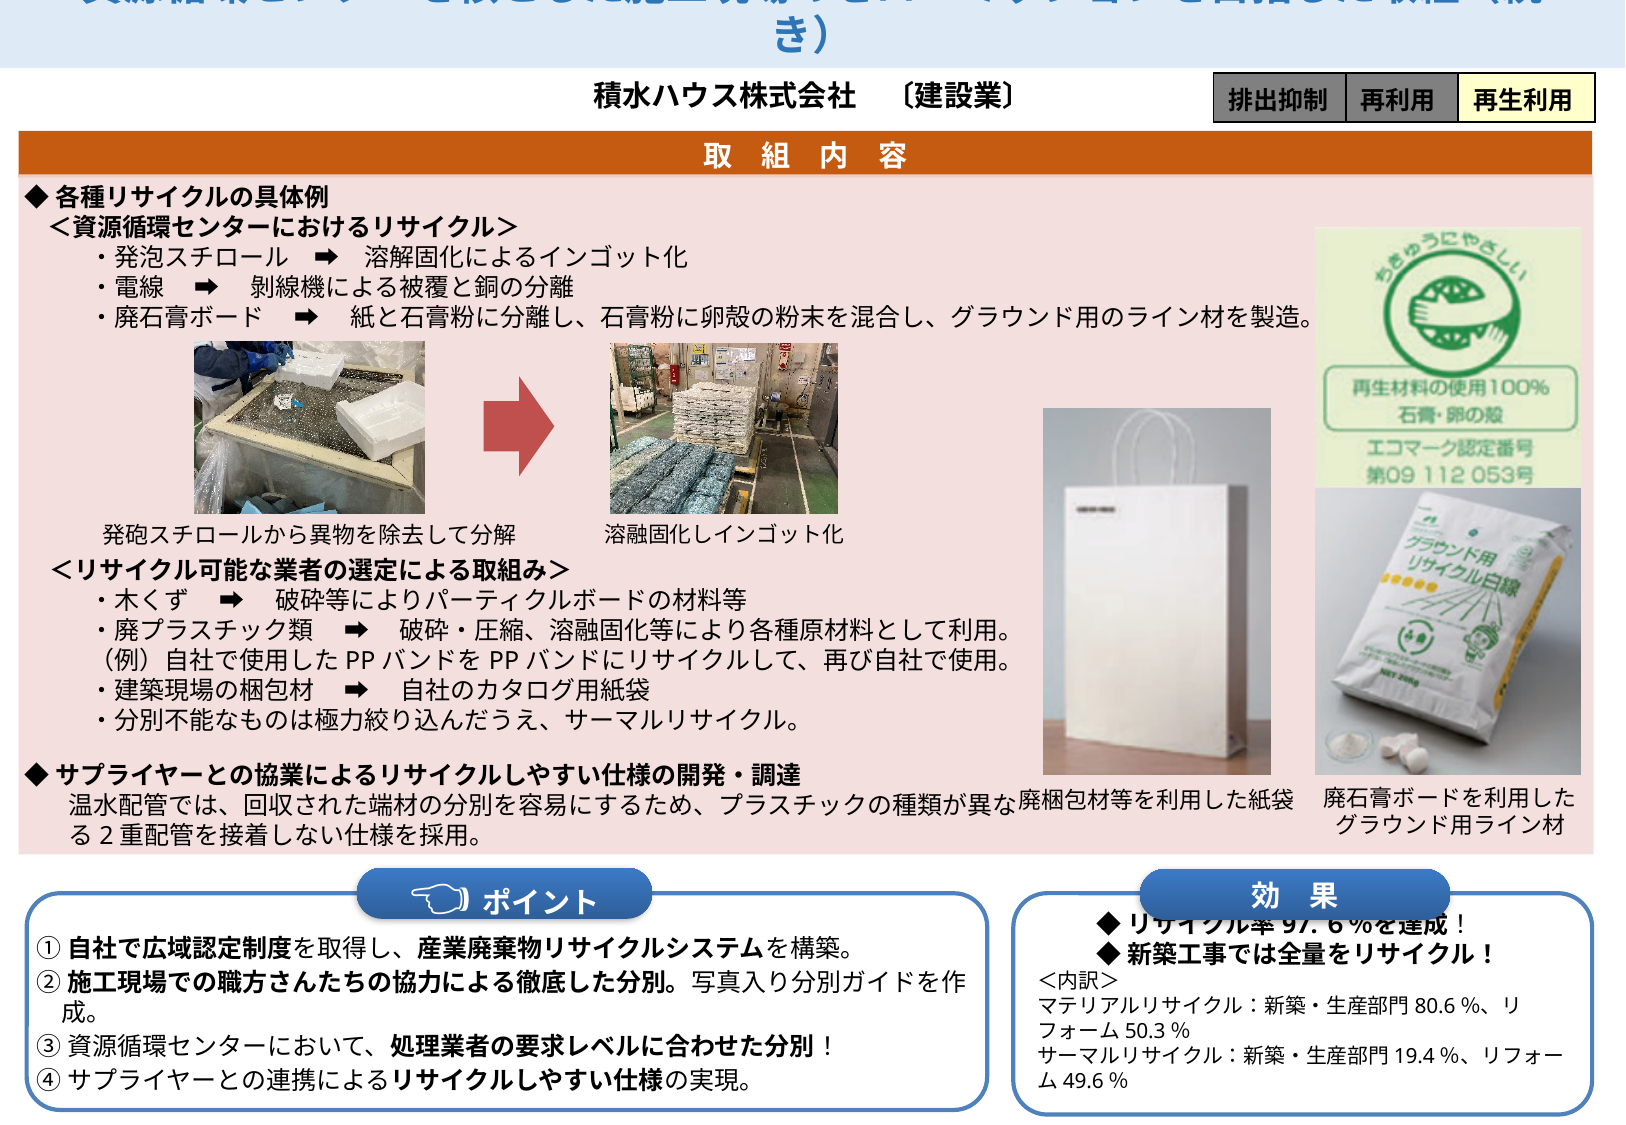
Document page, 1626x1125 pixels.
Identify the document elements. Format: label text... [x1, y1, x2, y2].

text_box ◆リサイクル率97.６％を達成！ ◆新築工事では全量をリサイクル！ ＜内訳＞ マテリアルリサイクル：新築・生産部門80.6％、リフォーム50.3％ サーマルリサイクル：新築・生産部門19.4％、リフォーム49.6％ [1011, 891, 1595, 1117]
text_box 資源循環センターを核とした施工現場のゼロエミッションを目指した取組（続き） [0, 0, 1625, 69]
text_box 👈ポイント [356, 867, 653, 919]
text_box 廃梱包材等を利用した紙袋 [943, 777, 1259, 829]
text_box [47, 341, 936, 555]
text_box 取 組 内 容 [17, 129, 1594, 172]
table_header 排出抑制 [1214, 74, 1345, 121]
picture [1314, 227, 1581, 776]
text_box ①自社で広域認定制度を取得し、産業廃棄物リサイクルシステムを構築。 ②施工現場での職方さんたちの協力による徹底した分別。写真入り分別ガイドを作成。 ③資源循環センターにおいて、処理業者の要求レベルに合わせた分別！ ④サプライヤーとの連携によるリサイクルしやすい仕様の実現。 [24, 891, 990, 1113]
text_box 積水ハウス株式会社 〔建設業〕 [356, 69, 1269, 120]
table_header 再利用 [1347, 74, 1457, 121]
text_box ◆各種リサイクルの具体例 ＜資源循環センターにおけるリサイクル＞ ・発泡スチロール ➡ 溶解固化によるインゴット化 ・電線 ➡ 剝線機による被覆と銅の分離 ・廃石膏ボード ➡ 紙と石膏粉に分離し、石膏粉に卵殻の粉末を混合し、グラウンド用のライン材を製造。 ＜リサイクル可能な業者の選定による取組み＞ ・木くず ➡ 破砕等によりパーティクルボードの材料等 ・廃プラスチック類 ➡ 破砕・圧縮、溶融固化等により各種原材料として利用。 （例）自社で使用したPPバンドをPPバンドにリサイクルして、再び自社で使用。 ・建築現場の梱包材 ➡ 自社のカタログ用紙袋 ・分別不能なものは極力絞り込んだうえ、サーマルリサイクル。 ◆サプライヤーとの協業によるリサイクルしやすい仕様の開発・調達 温水配管では、回収された端材の分別を容易にするため、プラスチックの種類が異な る2重配管を接着しない仕様を採用。 [17, 172, 1596, 857]
table_header 再生利用 [1459, 74, 1594, 121]
picture [1043, 408, 1272, 776]
text_box 効 果 [1139, 868, 1451, 921]
text_box 廃石膏ボードを利用した グラウンド用ライン材 [1259, 775, 1625, 836]
